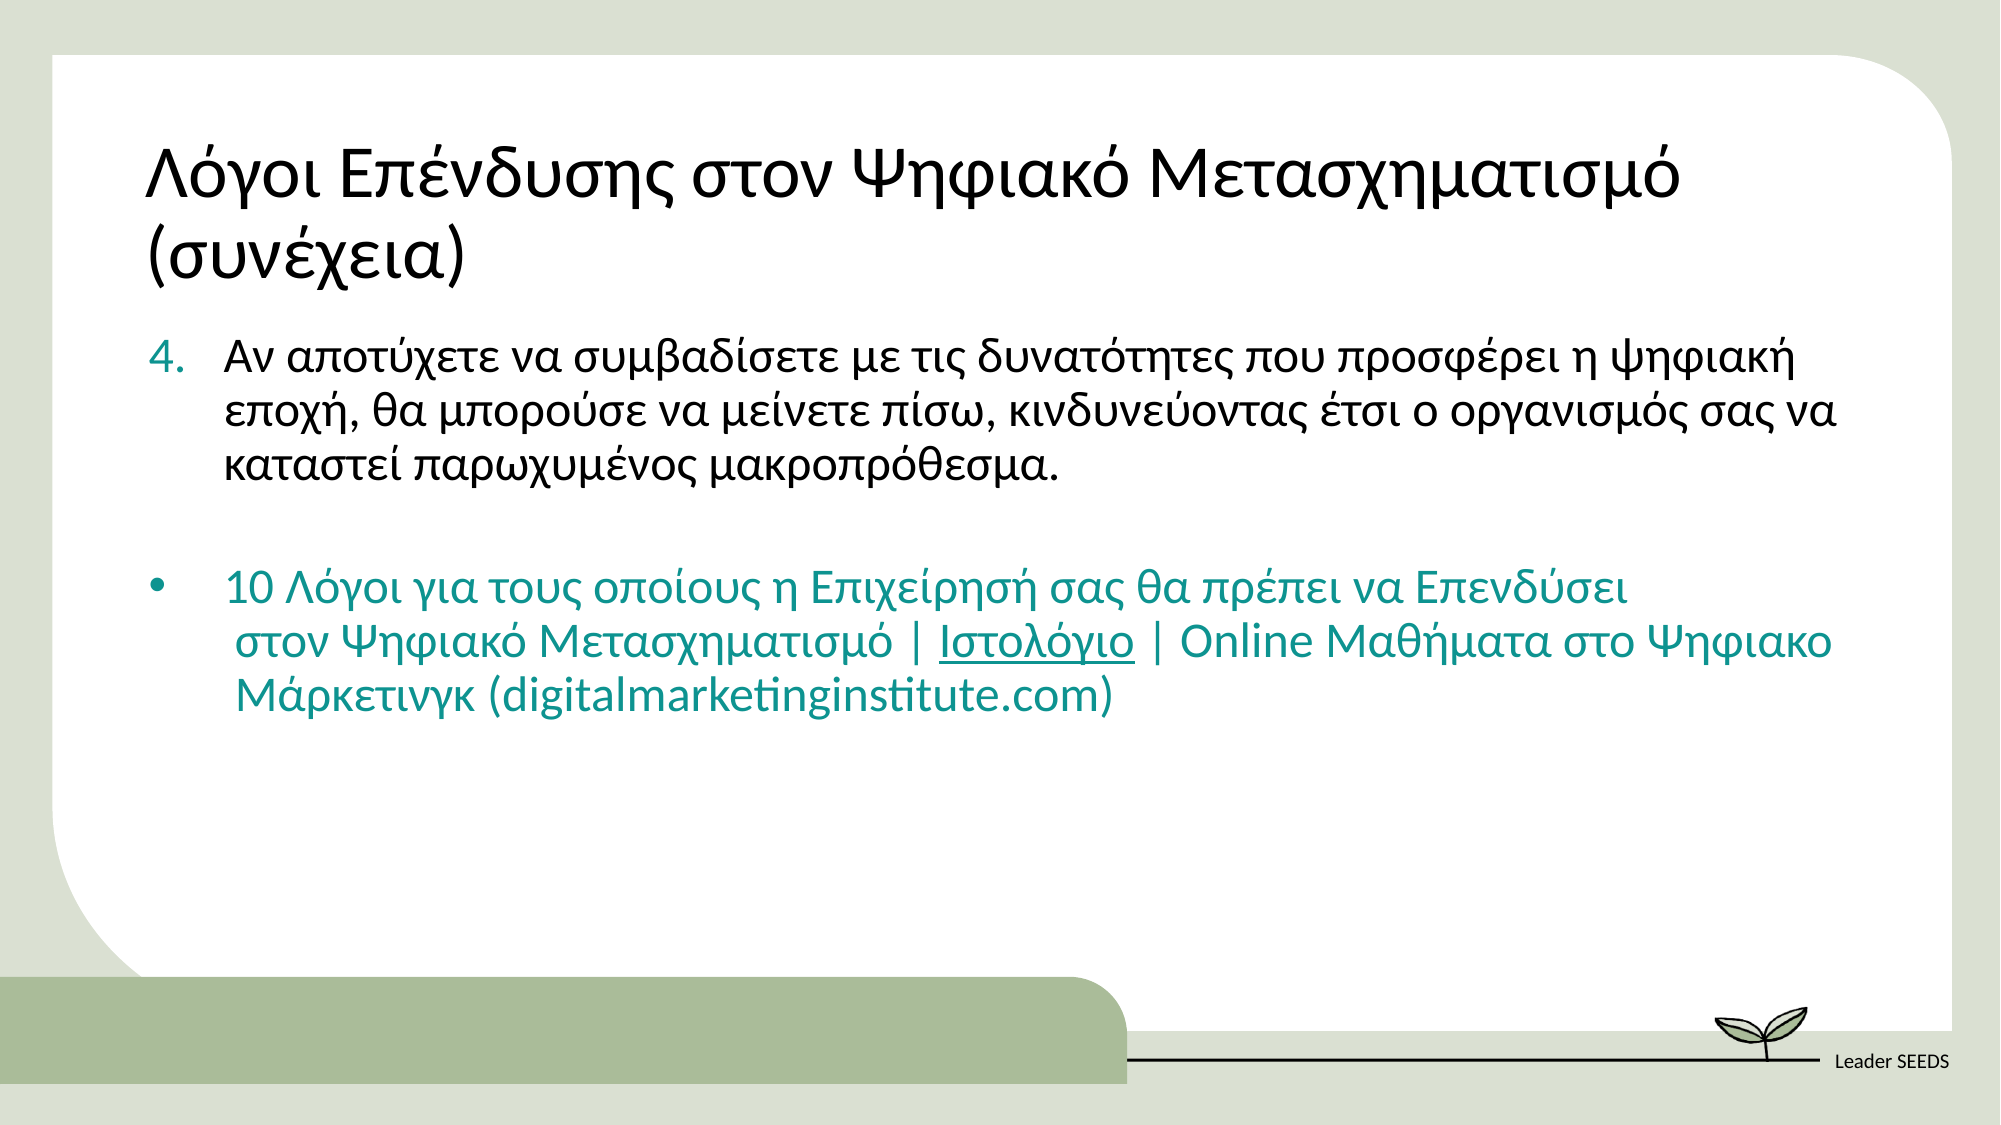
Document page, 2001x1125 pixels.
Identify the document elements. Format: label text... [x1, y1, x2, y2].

list Λόγοι Επένδυσης στον Ψηφιακό Μετασχηματισμό (συνέχεια) [130, 124, 1869, 257]
list Αν αποτύχετε να συμβαδίσετε με τις δυνατότητες που προσφέρει η ψηφιακή εποχή, θα μπορούσε να μείνετε πίσω, κινδυνεύοντας έτσι ο οργανισμός σας να καταστεί παρωχυμένος μακροπρόθεσμα. 10 Λόγοι για τους οποίους η Επιχείρησή σας θα πρέπει να Επενδύσει στον Ψηφιακό Μετασχηματισμό | Ιστολόγιο | Online Μαθήματα στο Ψηφιακο Μάρκετινγκ (digitalmarketinginstitute.com) [130, 322, 1869, 1000]
